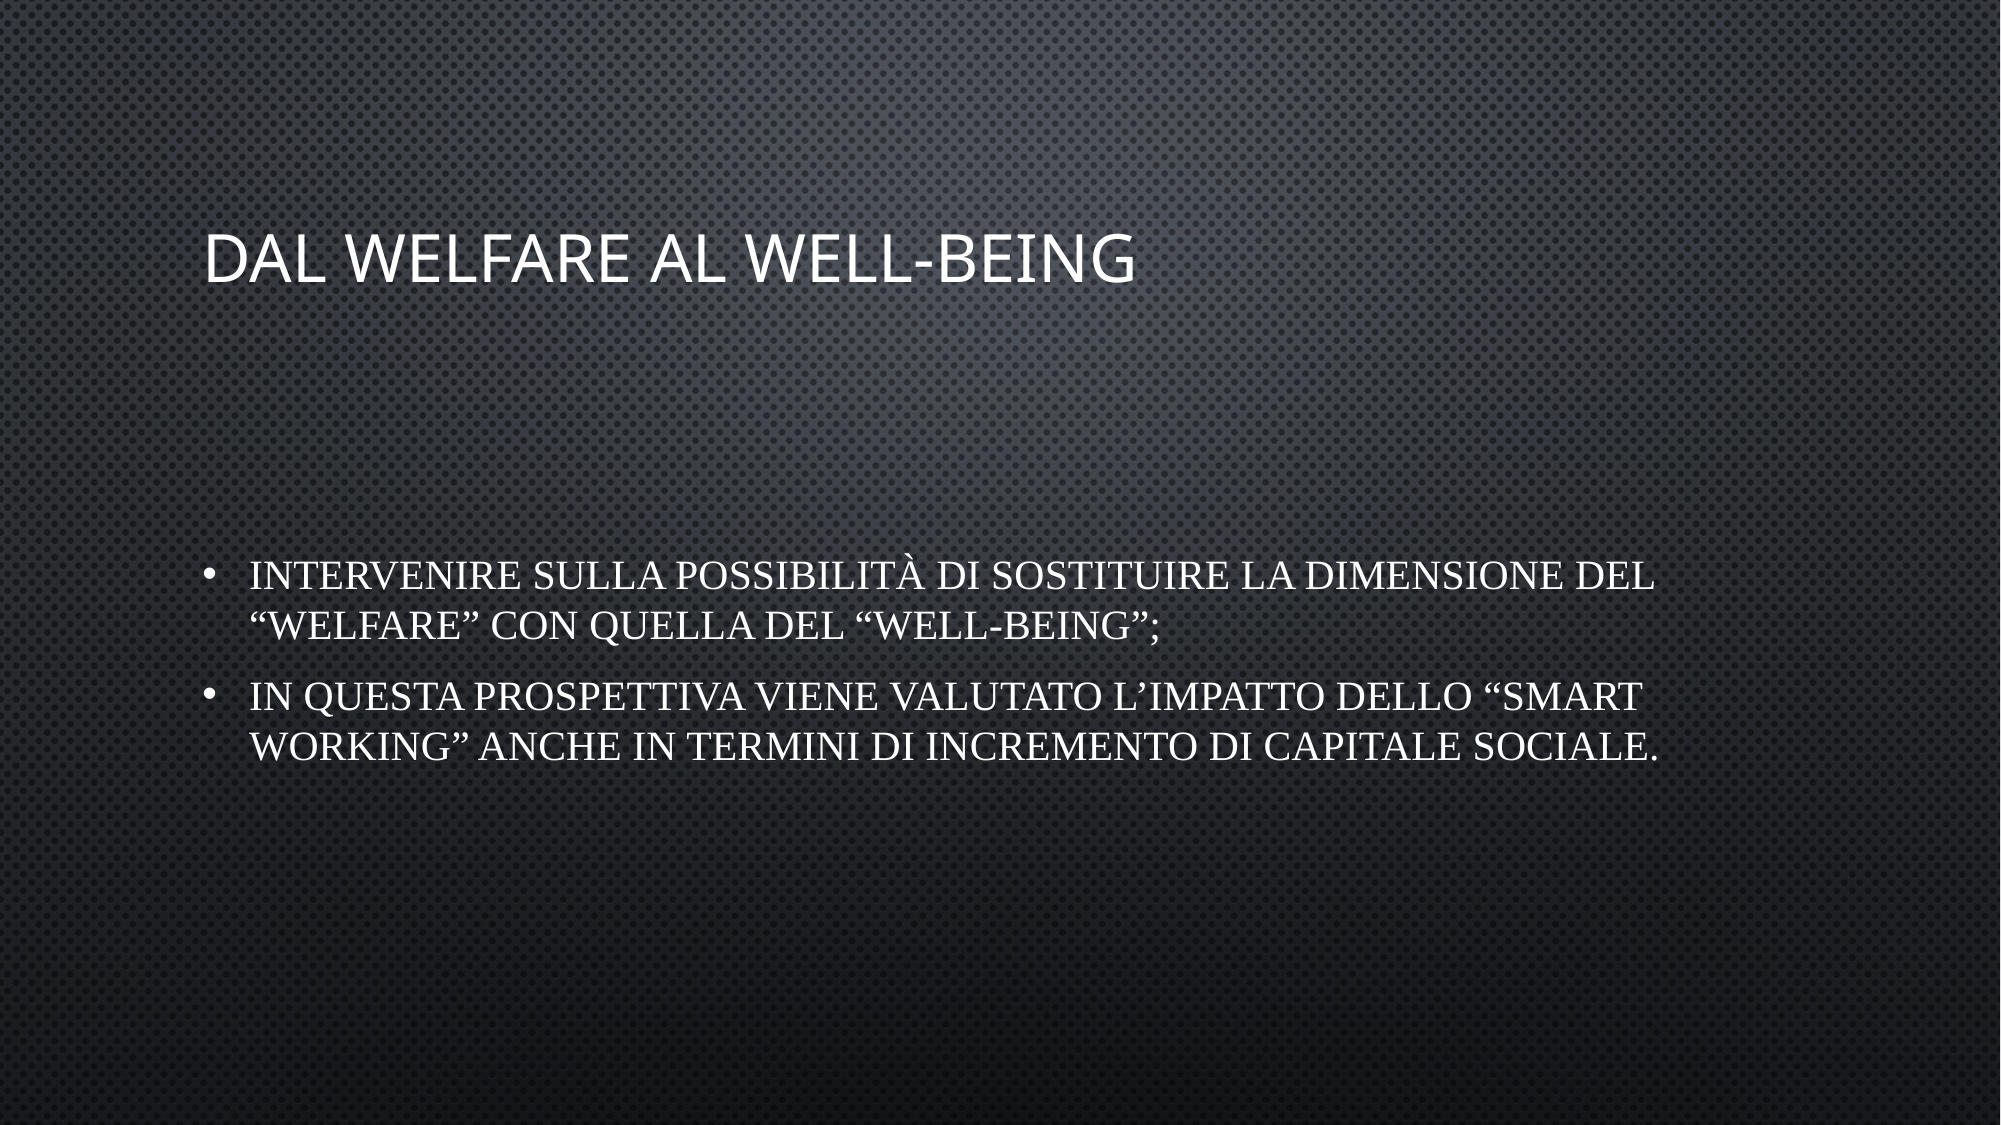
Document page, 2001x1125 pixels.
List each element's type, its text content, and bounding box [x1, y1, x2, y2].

list intervenire sulla possibilità di sostituire la dimensione del “welfare” con quella del “well-being”; In questa prospettiva viene valutato l’impatto dello “smart working” anche in termini di incremento di capitale sociale. [187, 437, 1813, 950]
title Dal welfare al well-being [187, 99, 1813, 413]
